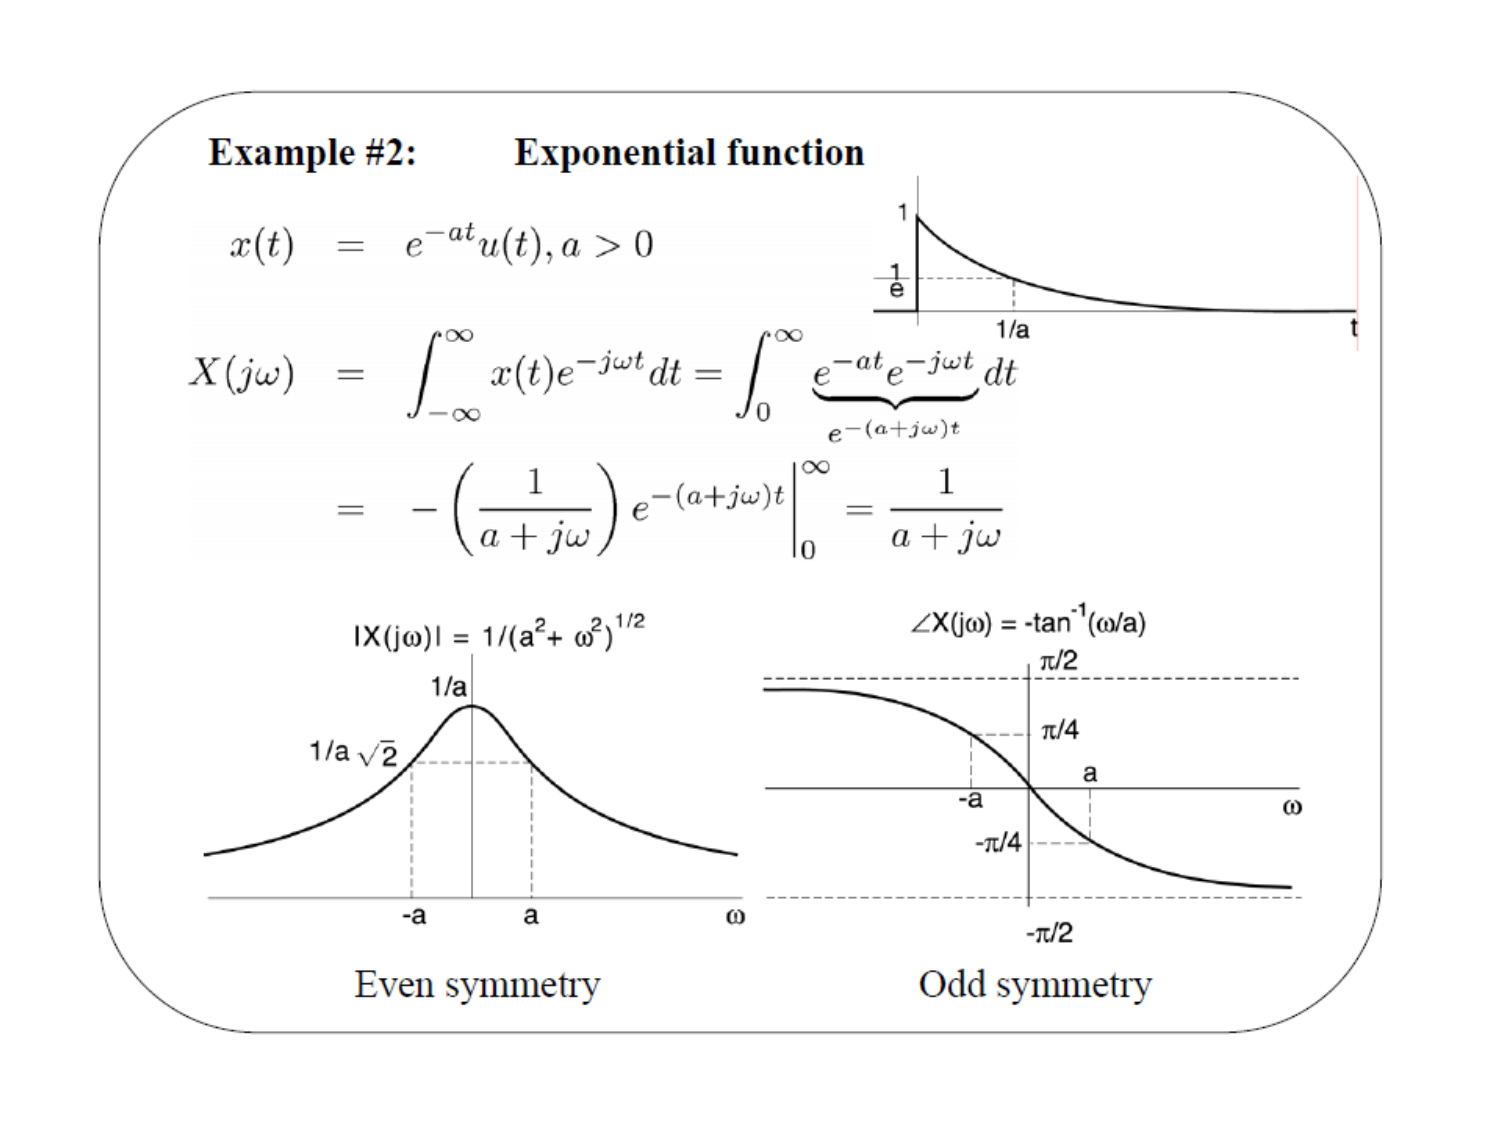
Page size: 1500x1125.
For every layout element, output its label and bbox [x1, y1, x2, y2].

list [82, 62, 1418, 1063]
